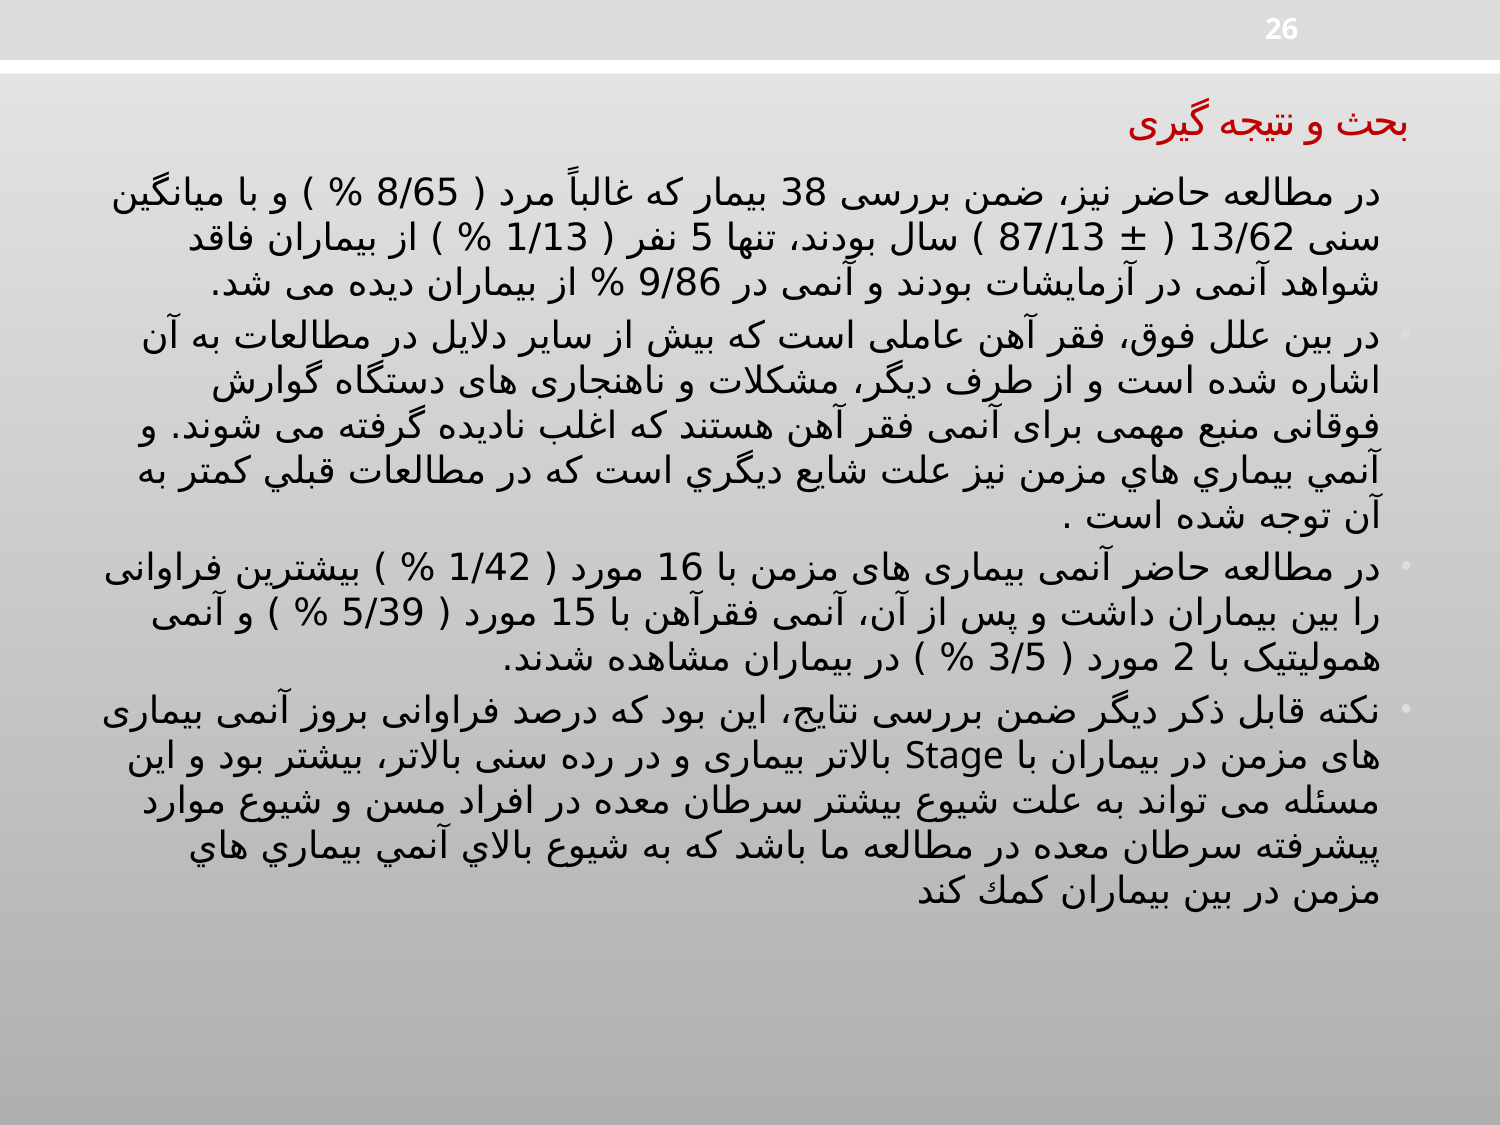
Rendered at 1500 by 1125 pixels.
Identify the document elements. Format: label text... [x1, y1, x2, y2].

title بحث و نتیجه گیری [75, 87, 1425, 150]
list در مطالعه حاضر نیز، ضمن بررسی 38 بیمار که غالباً مرد ( 8/65 % ) و با میانگین سنی 13/62 ( ± 87/13 ) سال بودند، تنها 5 نفر ( 1/13 % ) از بیماران فاقد شواهد آنمی در آزمایشات بودند و آنمی در 9/86 % از بیماران دیده می شد. در بین علل فوق، فقر آهن عاملی است که بیش از سایر دلایل در مطالعات به آن اشاره شده است و از طرف دیگر، مشکلات و ناهنجاری های دستگاه گوارش فوقانی منبع مهمی برای آنمی فقر آهن هستند که اغلب نادیده گرفته می شوند. و آنمي بيماري هاي مزمن نيز علت شايع ديگري است كه در مطالعات قبلي كمتر به آن توجه شده است . در مطالعه حاضر آنمی بیماری های مزمن با 16 مورد ( 1/42 % ) بیشترین فراوانی را بین بیماران داشت و پس از آن، آنمی فقرآهن با 15 مورد ( 5/39 % ) و آنمی همولیتیک با 2 مورد ( 3/5 % ) در بیماران مشاهده شدند. نکته قابل ذکر دیگر ضمن بررسی نتایج، این بود که درصد فراوانی بروز آنمی بیماری های مزمن در بیماران با Stage بالاتر بیماری و در رده سنی بالاتر، بیشتر بود و این مسئله می تواند به علت شيوع بيشتر سرطان معده در افراد مسن و شيوع موارد پيشرفته سرطان معده در مطالعه ما باشد كه به شيوع بالاي آنمي بيماري هاي مزمن در بين بيماران كمك كند [76, 160, 1427, 961]
slide_number 26 [1250, 3, 1425, 57]
